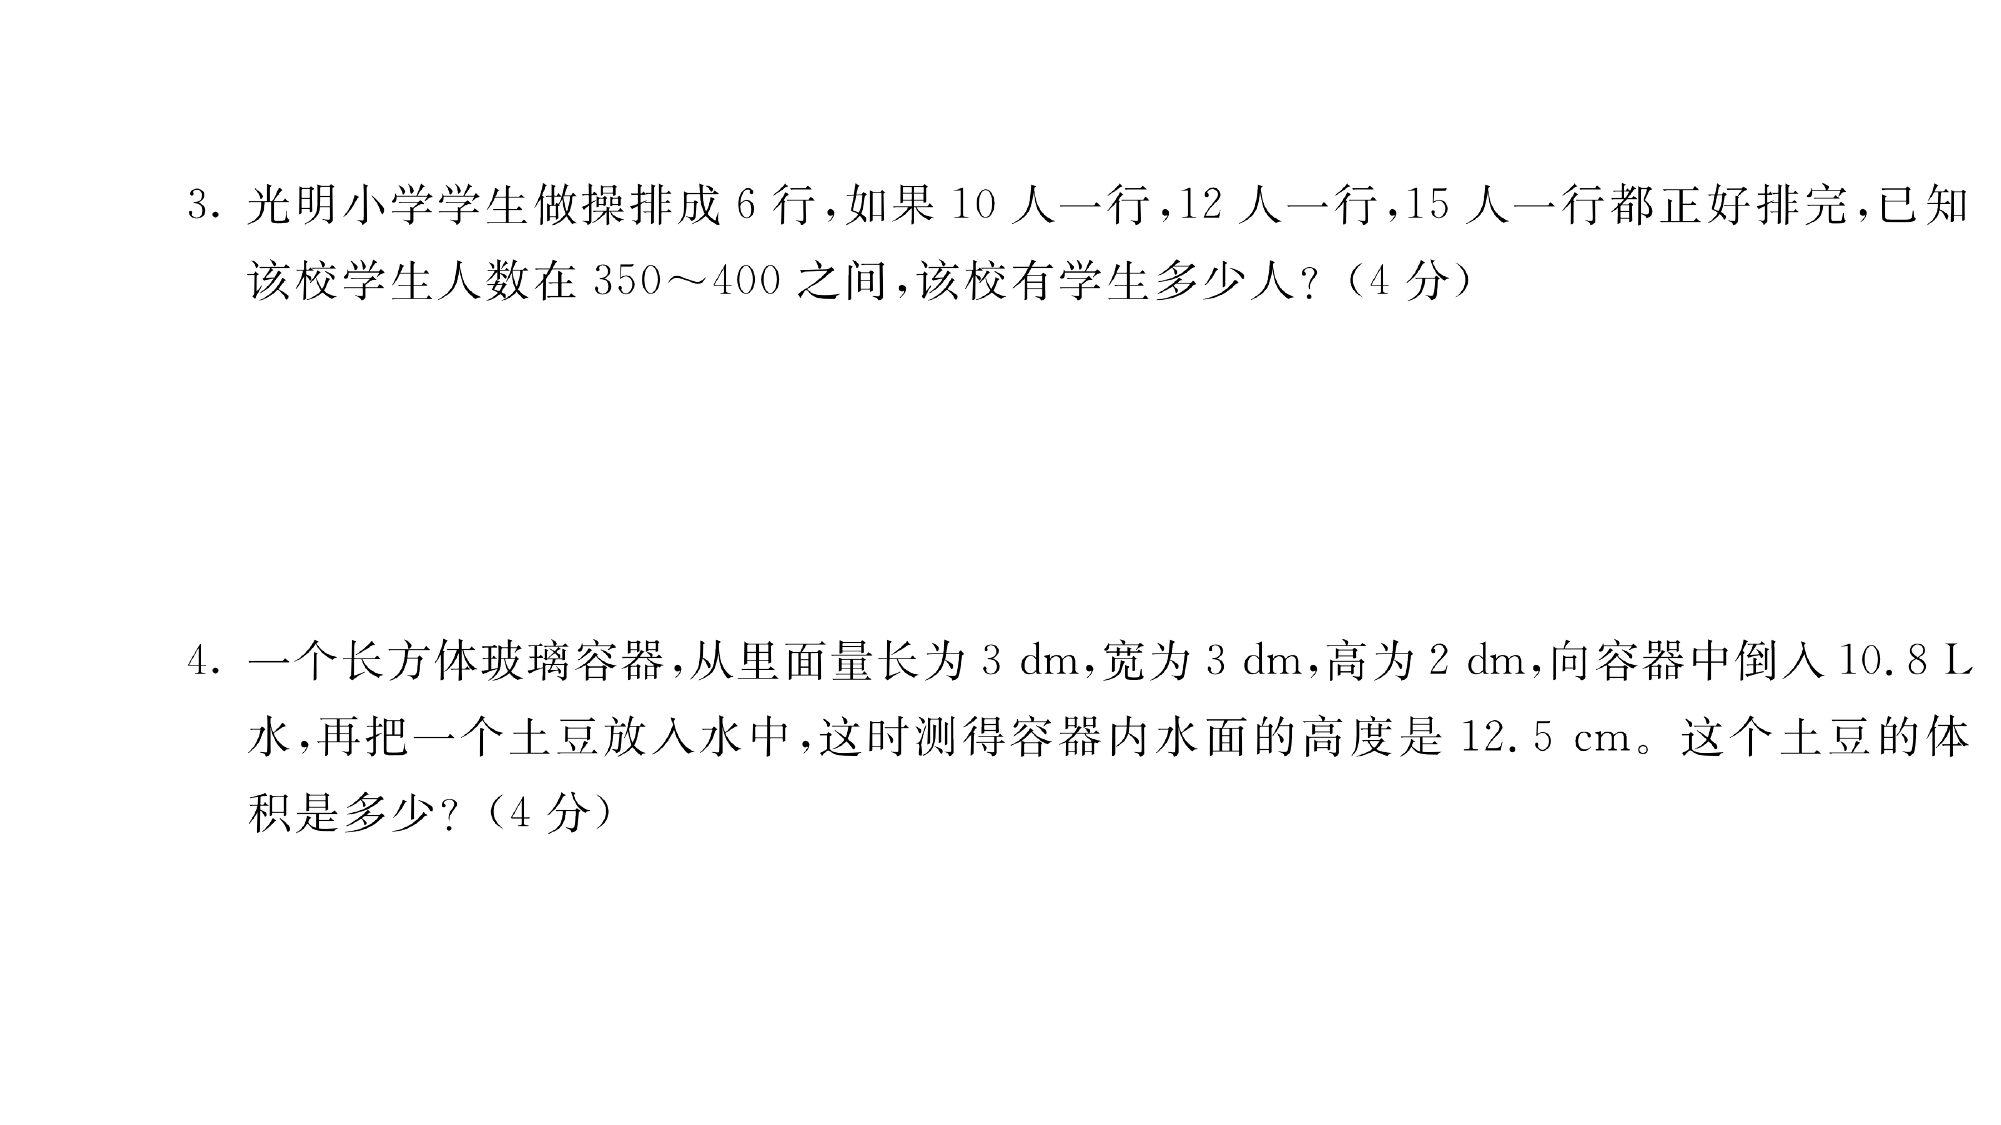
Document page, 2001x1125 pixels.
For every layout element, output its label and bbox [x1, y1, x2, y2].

picture [184, 160, 2000, 1076]
